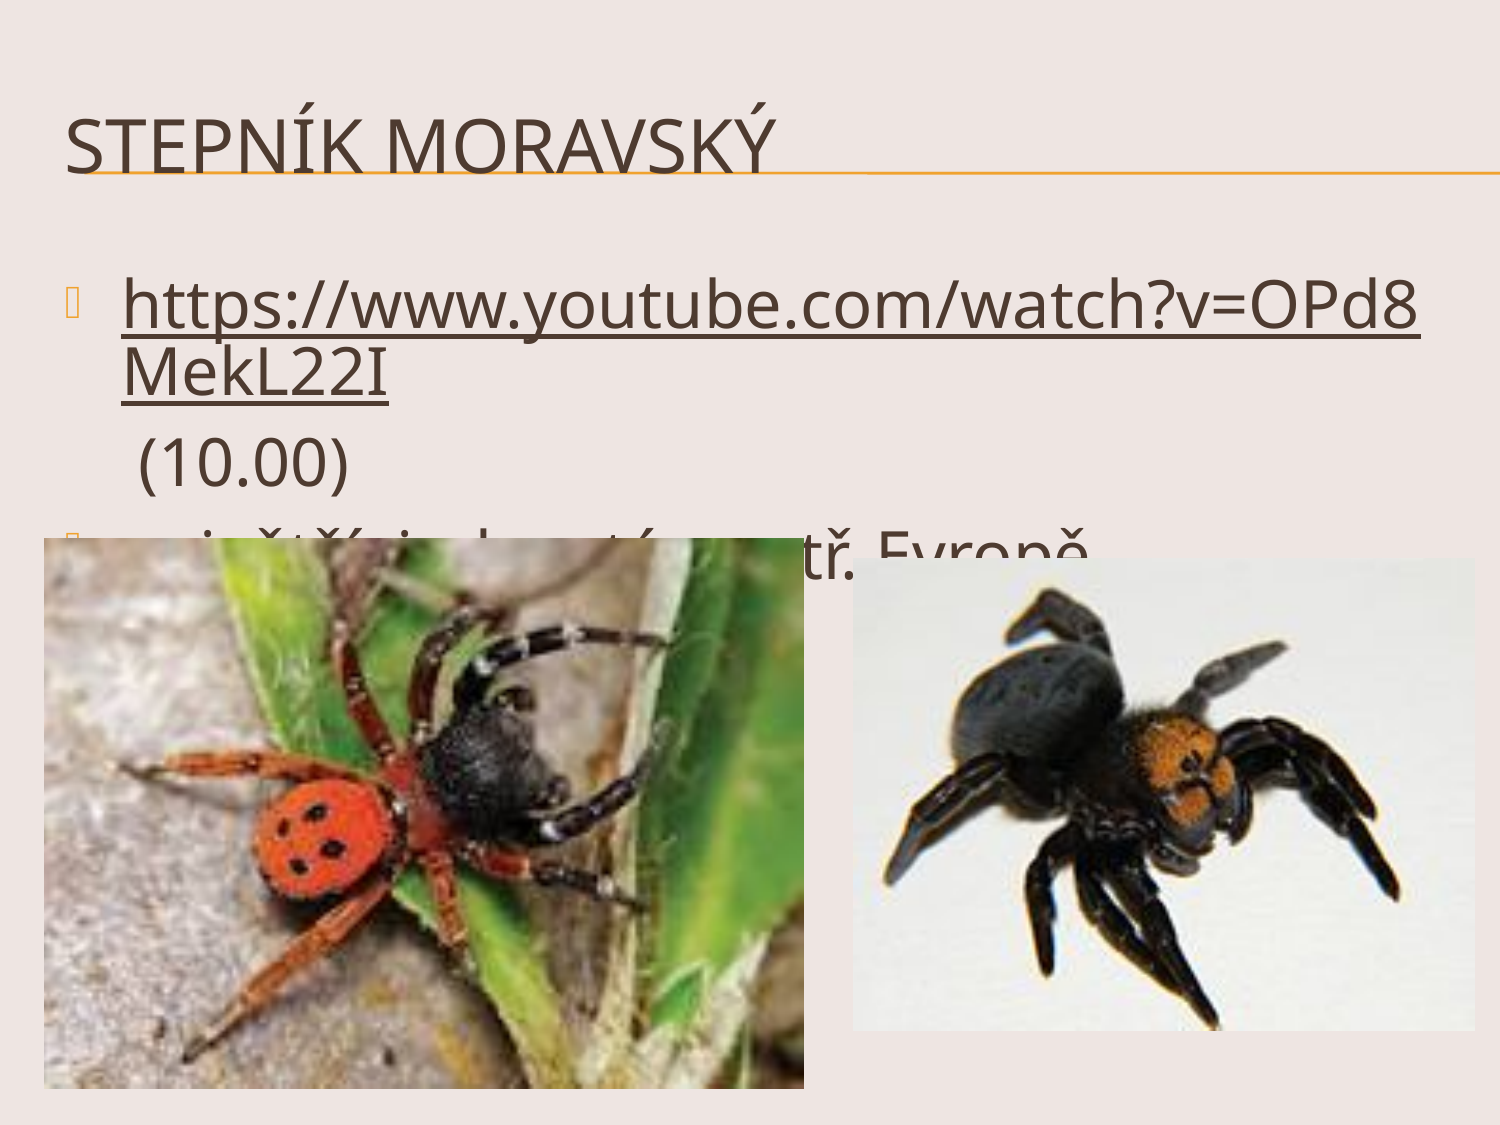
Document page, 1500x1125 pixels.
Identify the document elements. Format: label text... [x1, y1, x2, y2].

picture [852, 557, 1476, 1031]
picture [44, 538, 804, 1090]
title Stepník moravský [50, 75, 1475, 213]
list https://www.youtube.com/watch?v=OPd8MekL22I (10.00) největší, jedovatý ve stř. Evropě [50, 254, 1475, 998]
